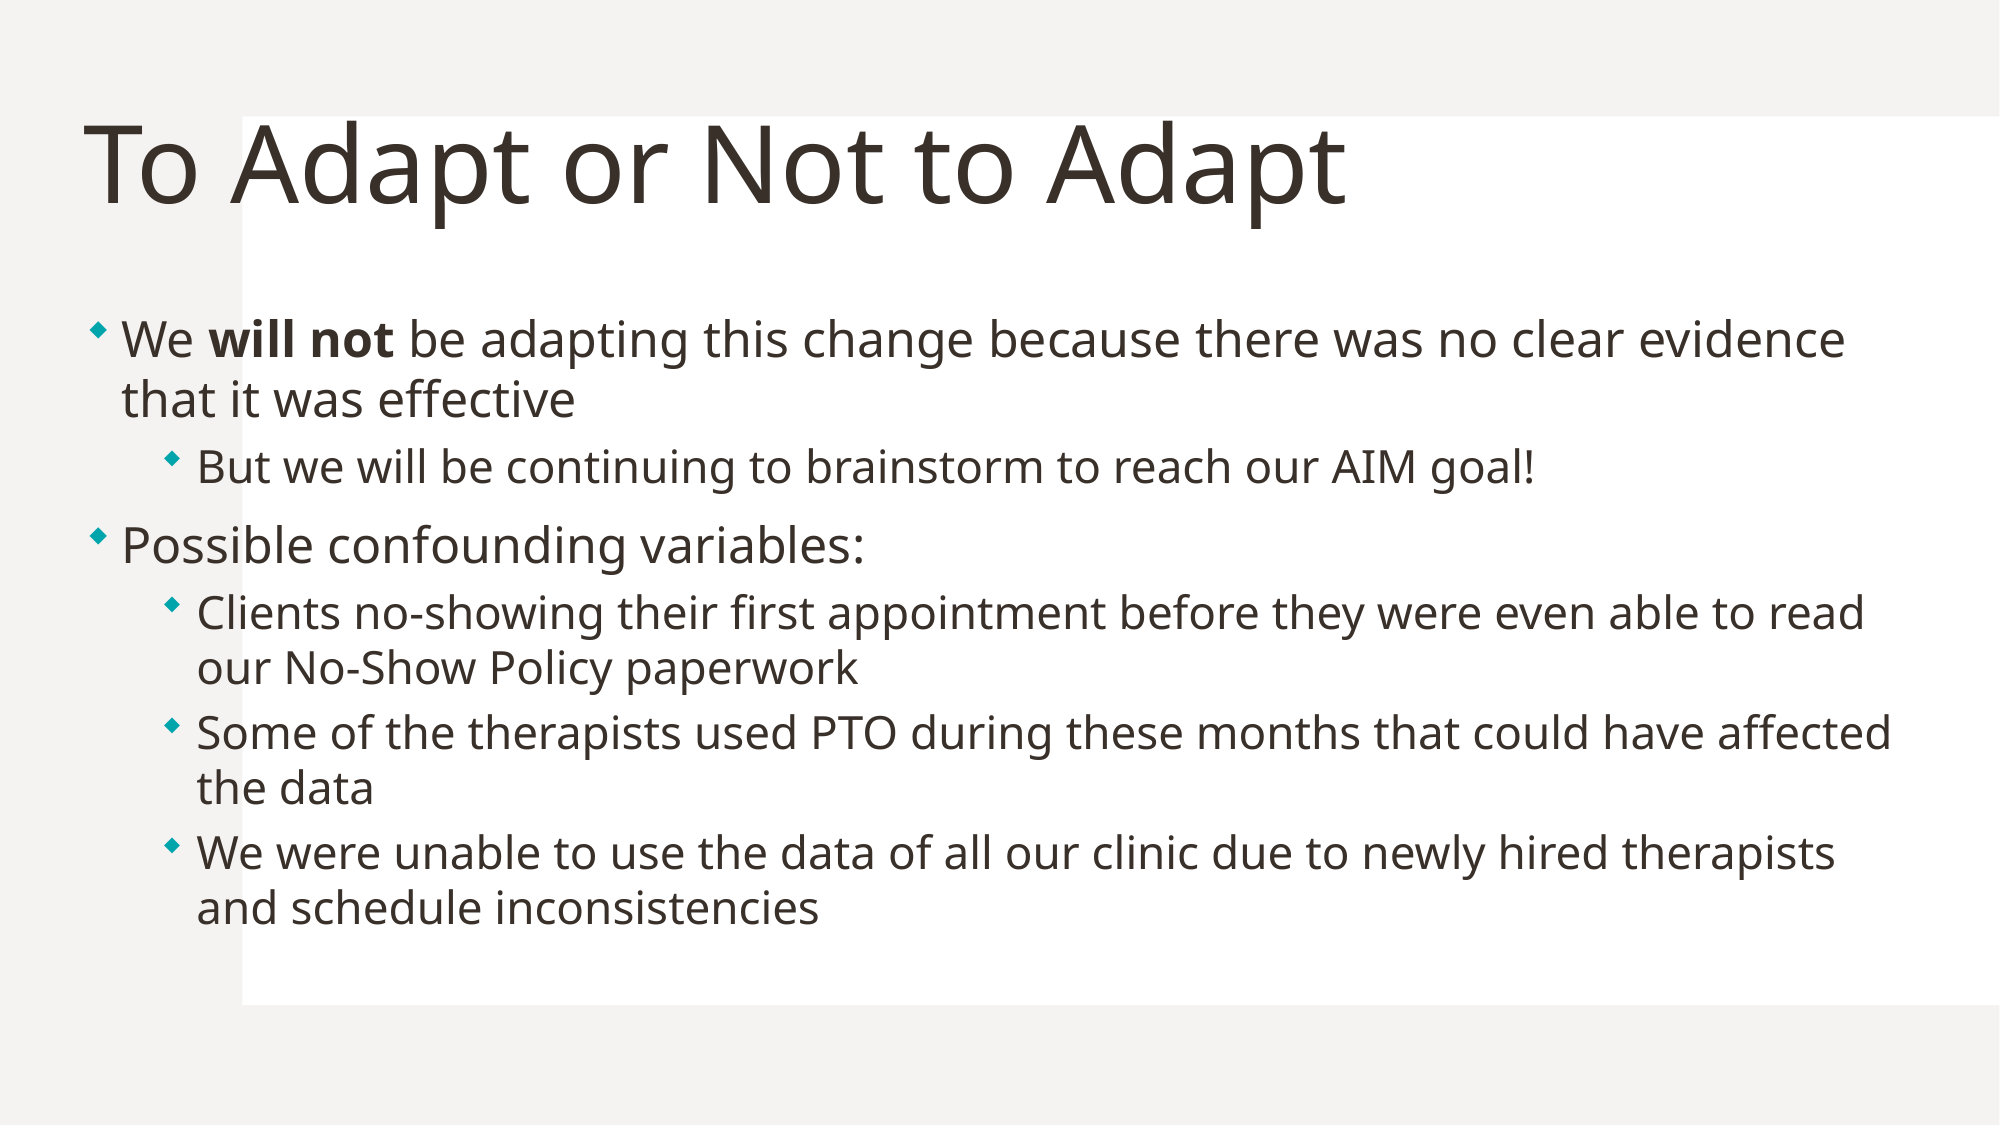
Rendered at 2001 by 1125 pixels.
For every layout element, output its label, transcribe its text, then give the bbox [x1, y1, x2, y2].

title To Adapt or Not to Adapt [68, 59, 1799, 278]
list We will not be adapting this change because there was no clear evidence that it was effective But we will be continuing to brainstorm to reach our AIM goal! Possible confounding variables: Clients no-showing their first appointment before they were even able to read our No-Show Policy paperwork Some of the therapists used PTO during these months that could have affected the data We were unable to use the data of all our clinic due to newly hired therapists and schedule inconsistencies [68, 299, 1921, 1059]
